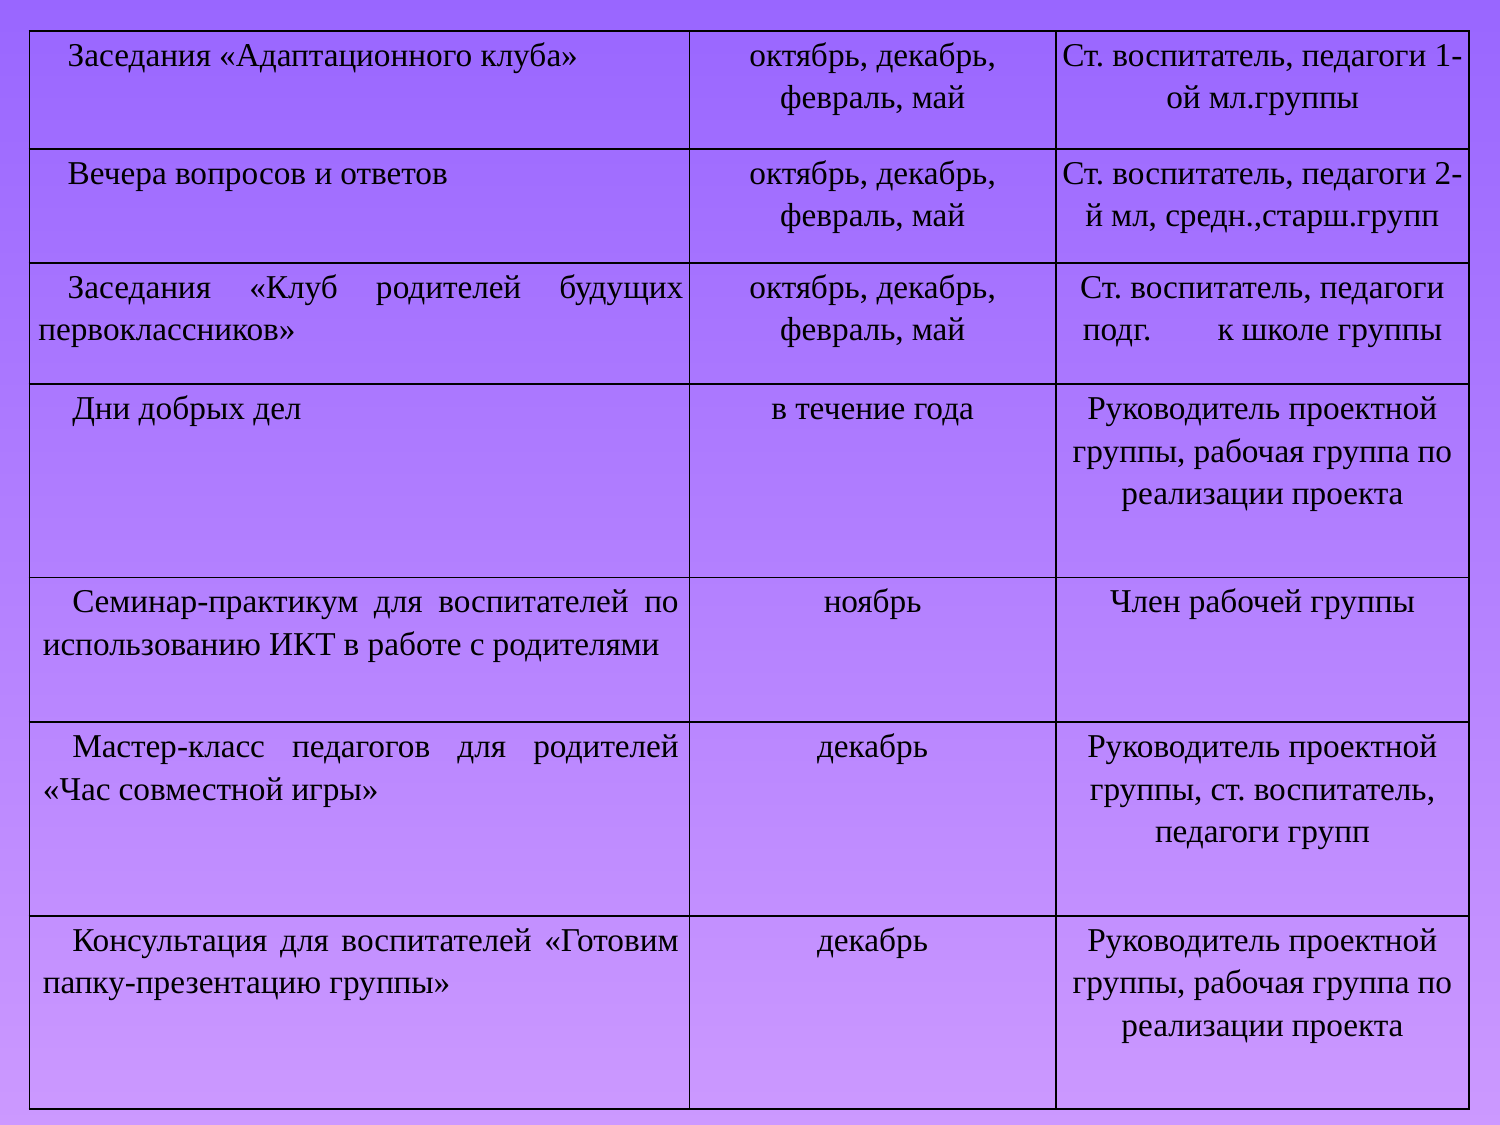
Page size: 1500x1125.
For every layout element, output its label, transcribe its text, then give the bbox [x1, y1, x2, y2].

table_cell Семинар-практикум для воспитателей по использованию ИКТ в работе с родителями [30, 578, 689, 721]
table_cell декабрь [690, 723, 1055, 915]
table_cell Консультация для воспитателей «Готовим папку-презентацию группы» [30, 917, 689, 1108]
table_cell ноябрь [690, 578, 1055, 721]
table_cell октябрь, декабрь, февраль, май [690, 150, 1055, 262]
table_header октябрь, декабрь, февраль, май [690, 32, 1055, 148]
table_cell Ст. воспитатель, педагоги подг. к школе группы [1057, 264, 1468, 383]
table_cell Вечера вопросов и ответов [30, 150, 689, 262]
table_cell Руководитель проектной группы, рабочая группа по реализации проекта [1057, 917, 1468, 1108]
table_cell Член рабочей группы [1057, 578, 1468, 721]
table_cell в течение года [690, 385, 1055, 577]
table_cell Мастер-класс педагогов для родителей «Час совместной игры» [30, 723, 689, 915]
table_cell Руководитель проектной группы, рабочая группа по реализации проекта [1057, 385, 1468, 577]
table_cell Руководитель проектной группы, ст. воспитатель, педагоги групп [1057, 723, 1468, 915]
table_cell Ст. воспитатель, педагоги 2-й мл, средн.,старш.групп [1057, 150, 1468, 262]
table_header Ст. воспитатель, педагоги 1-ой мл.группы [1057, 32, 1468, 148]
table_cell октябрь, декабрь, февраль, май [690, 264, 1055, 383]
table_cell Дни добрых дел [30, 385, 689, 577]
table_cell Заседания «Клуб родителей будущих первоклассников» [30, 264, 689, 383]
table_header Заседания «Адаптационного клуба» [30, 32, 689, 148]
table_cell декабрь [690, 917, 1055, 1108]
